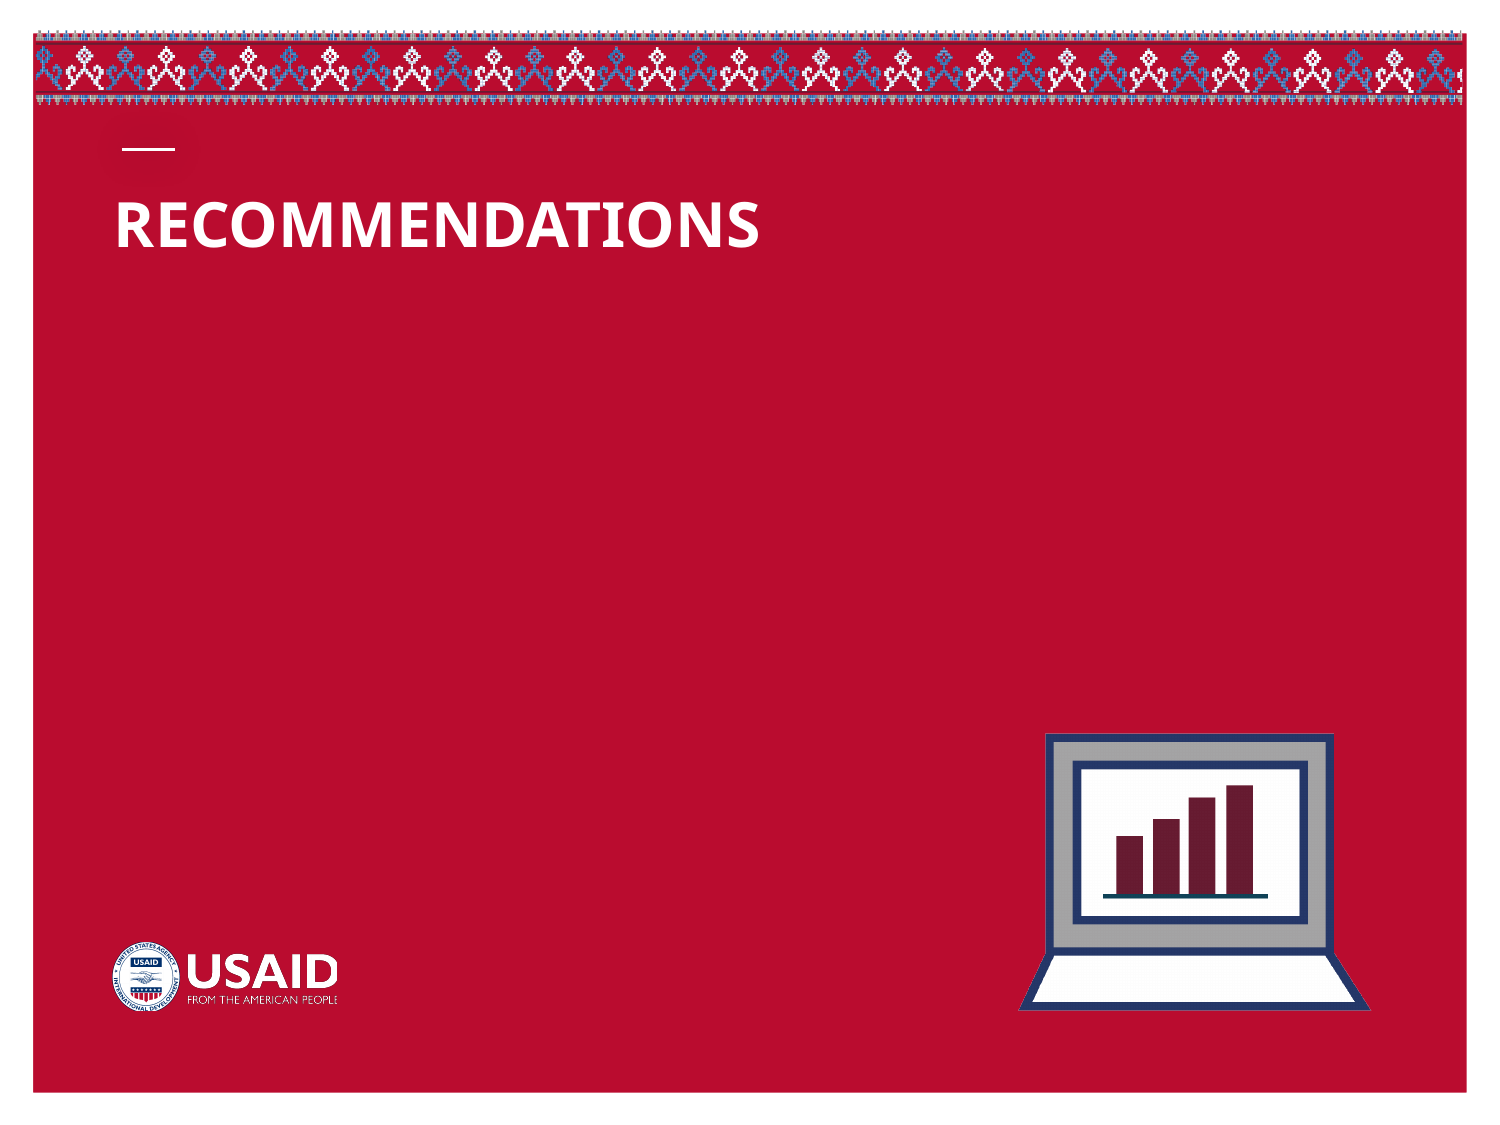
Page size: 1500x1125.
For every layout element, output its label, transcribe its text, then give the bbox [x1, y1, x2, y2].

picture [1018, 733, 1372, 1011]
picture [35, 30, 1463, 105]
picture [112, 942, 337, 1011]
title RECOMMENDATIONS [98, 177, 999, 381]
